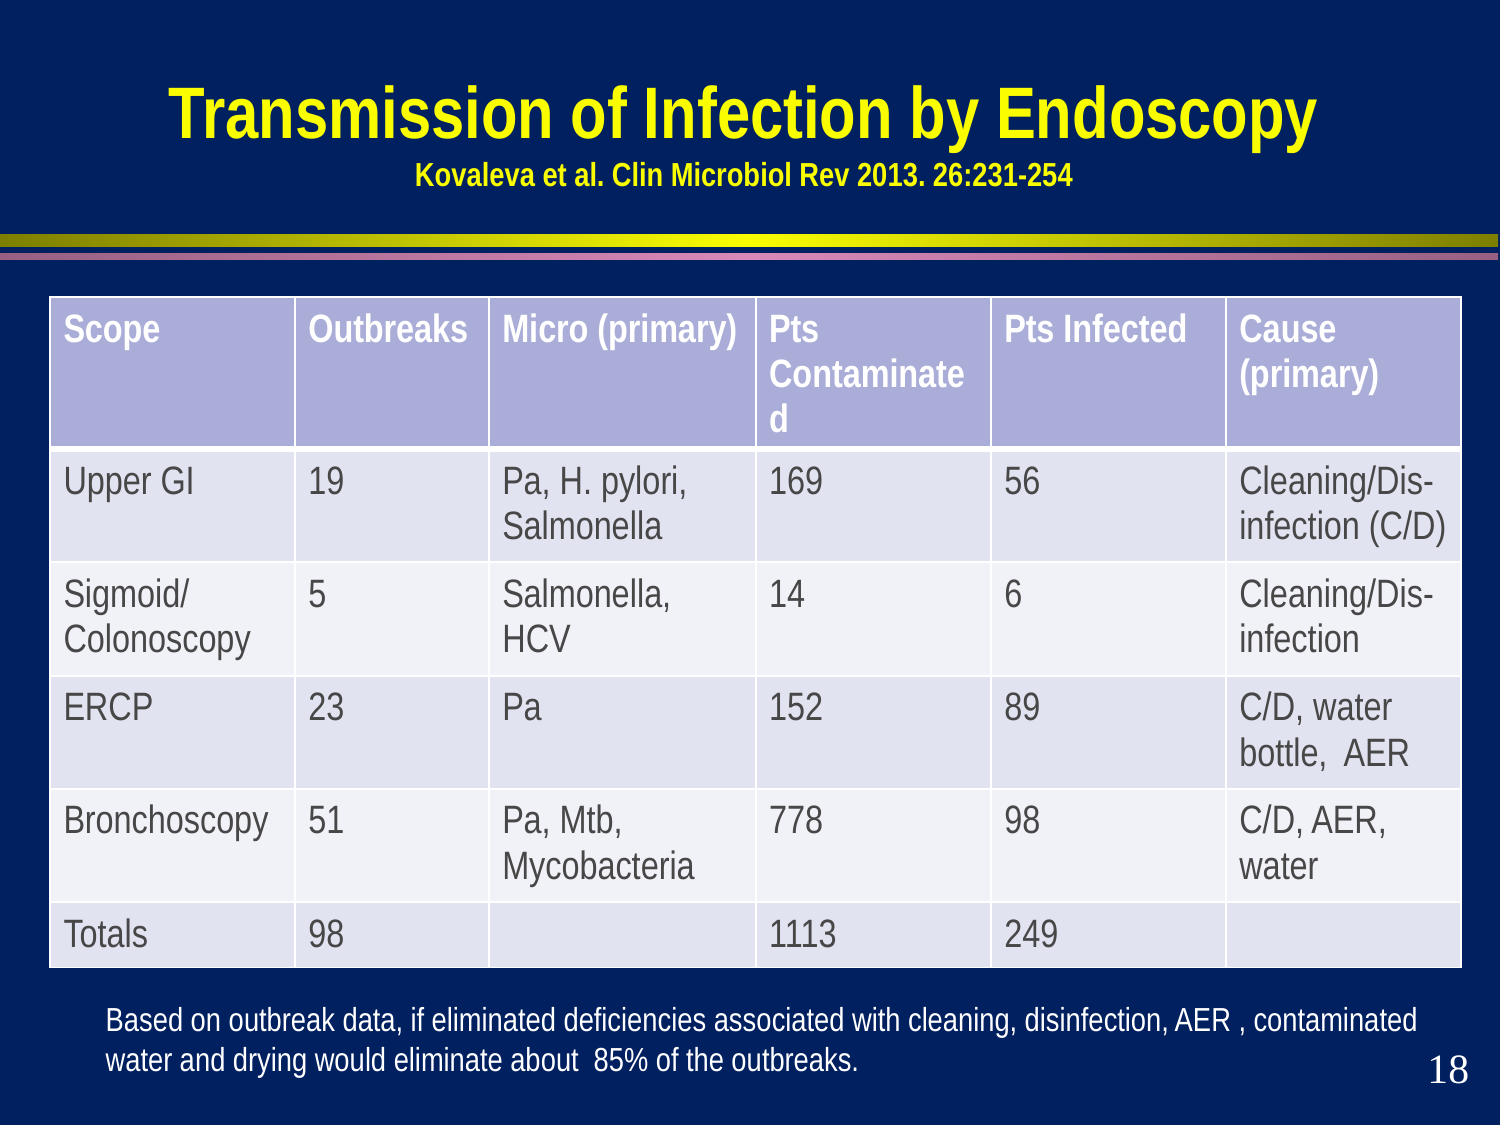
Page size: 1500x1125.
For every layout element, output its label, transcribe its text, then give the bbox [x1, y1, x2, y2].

table_cell 6 [992, 563, 1225, 675]
table_cell ERCP [51, 677, 294, 788]
table_cell Upper GI [51, 452, 294, 561]
table_cell [1227, 903, 1460, 967]
table_cell Cleaning/Dis-infection [1227, 563, 1460, 675]
table_cell 51 [296, 790, 488, 901]
table_header Outbreaks [296, 298, 488, 446]
text_box Based on outbreak data, if eliminated deficiencies associated with cleaning, disinfection, AER , contaminated water and drying would eliminate about 85% of the outbreaks. [90, 991, 1455, 1086]
table_cell 5 [296, 563, 488, 675]
table_header Pts Contaminated [757, 298, 990, 446]
table_cell 98 [296, 903, 488, 967]
table_cell 23 [296, 677, 488, 788]
table_cell 98 [992, 790, 1225, 901]
table_cell Totals [51, 903, 294, 967]
table_cell 778 [757, 790, 990, 901]
table_cell 19 [296, 452, 488, 561]
table_cell Pa, Mtb, Mycobacteria [490, 790, 755, 901]
table_cell 1113 [757, 903, 990, 967]
table_header Cause (primary) [1227, 298, 1460, 446]
table_cell Bronchoscopy [51, 790, 294, 901]
table_cell Salmonella, HCV [490, 563, 755, 675]
text_box 18 [1412, 1034, 1485, 1100]
table_cell 14 [757, 563, 990, 675]
table_cell 169 [757, 452, 990, 561]
title Transmission of Infection by Endoscopy Kovaleva et al. Clin Microbiol Rev 2013. 26:231-254 [66, 12, 1423, 200]
table_header Micro (primary) [490, 298, 755, 446]
table_cell Pa, H. pylori, Salmonella [490, 452, 755, 561]
table_cell C/D, AER, water [1227, 790, 1460, 901]
table_cell Sigmoid/Colonoscopy [51, 563, 294, 675]
table_cell 152 [757, 677, 990, 788]
table_cell 56 [992, 452, 1225, 561]
table_header Scope [51, 298, 294, 446]
table_cell C/D, water bottle, AER [1227, 677, 1460, 788]
table_cell Pa [490, 677, 755, 788]
table_cell Cleaning/Dis-infection (C/D) [1227, 452, 1460, 561]
table_cell 89 [992, 677, 1225, 788]
table_cell 249 [992, 903, 1225, 967]
table_header Pts Infected [992, 298, 1225, 446]
table_cell [490, 903, 755, 967]
